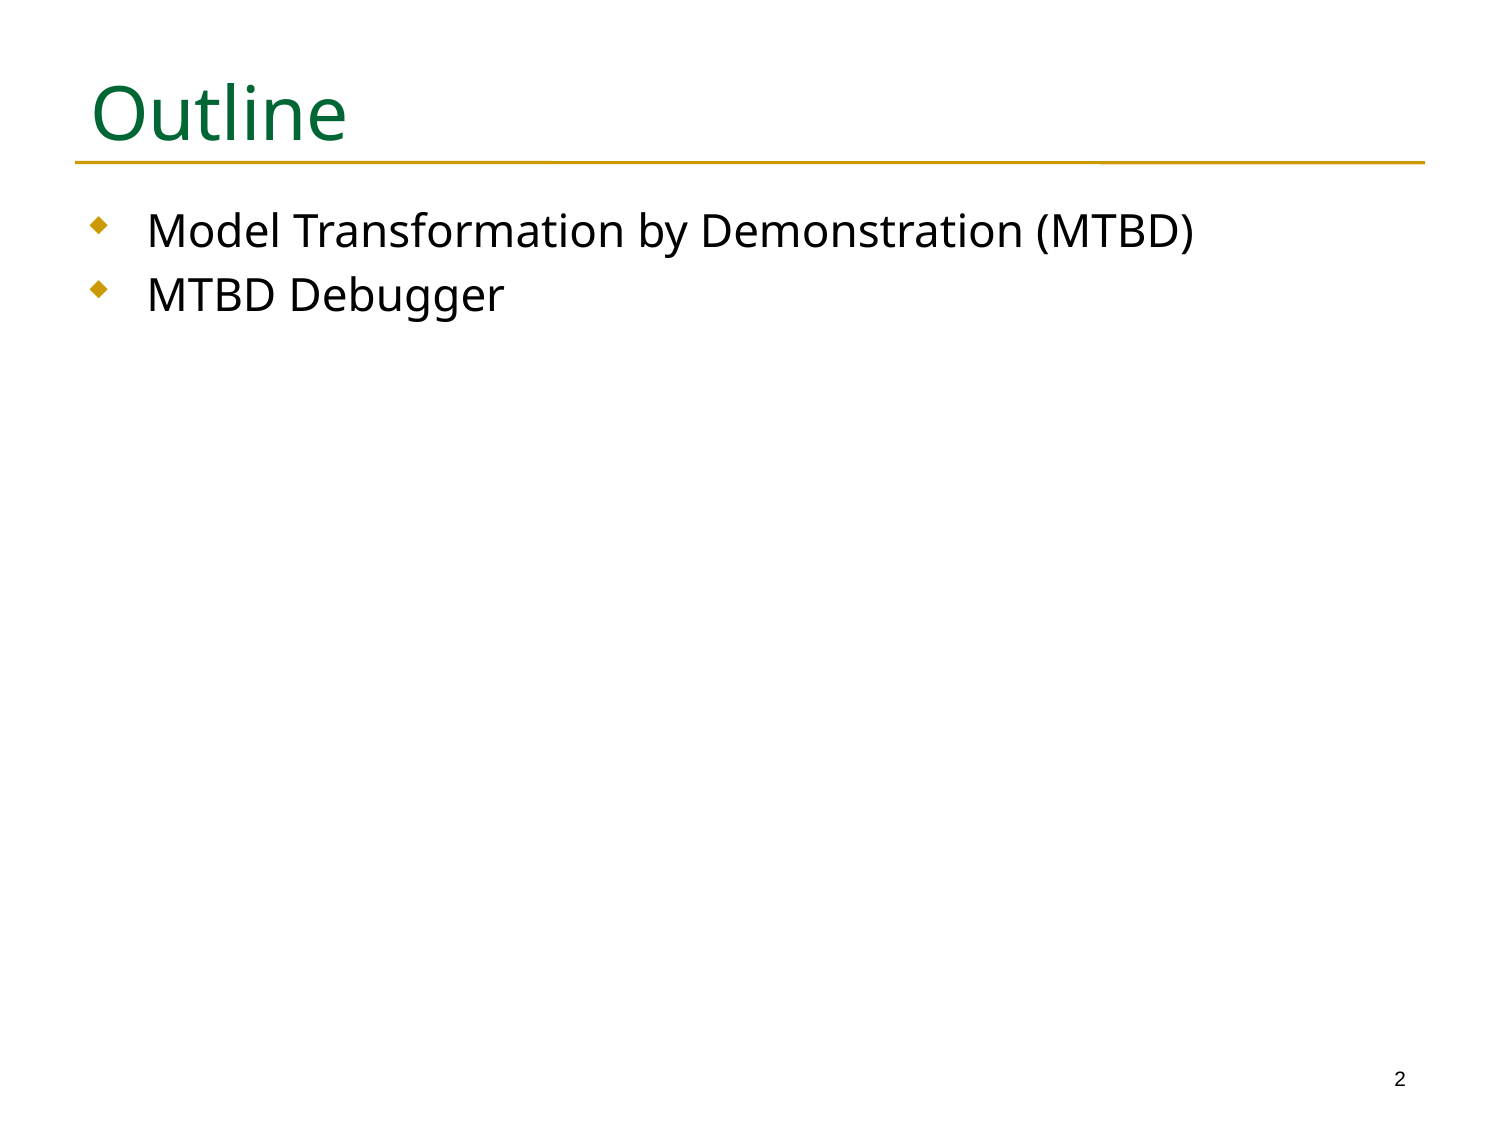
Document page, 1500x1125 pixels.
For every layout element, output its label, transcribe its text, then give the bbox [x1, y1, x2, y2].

list Model Transformation by Demonstration (MTBD) MTBD Debugger [74, 194, 1426, 988]
title Outline [74, 32, 1426, 163]
slide_number 2 [1379, 1048, 1442, 1099]
